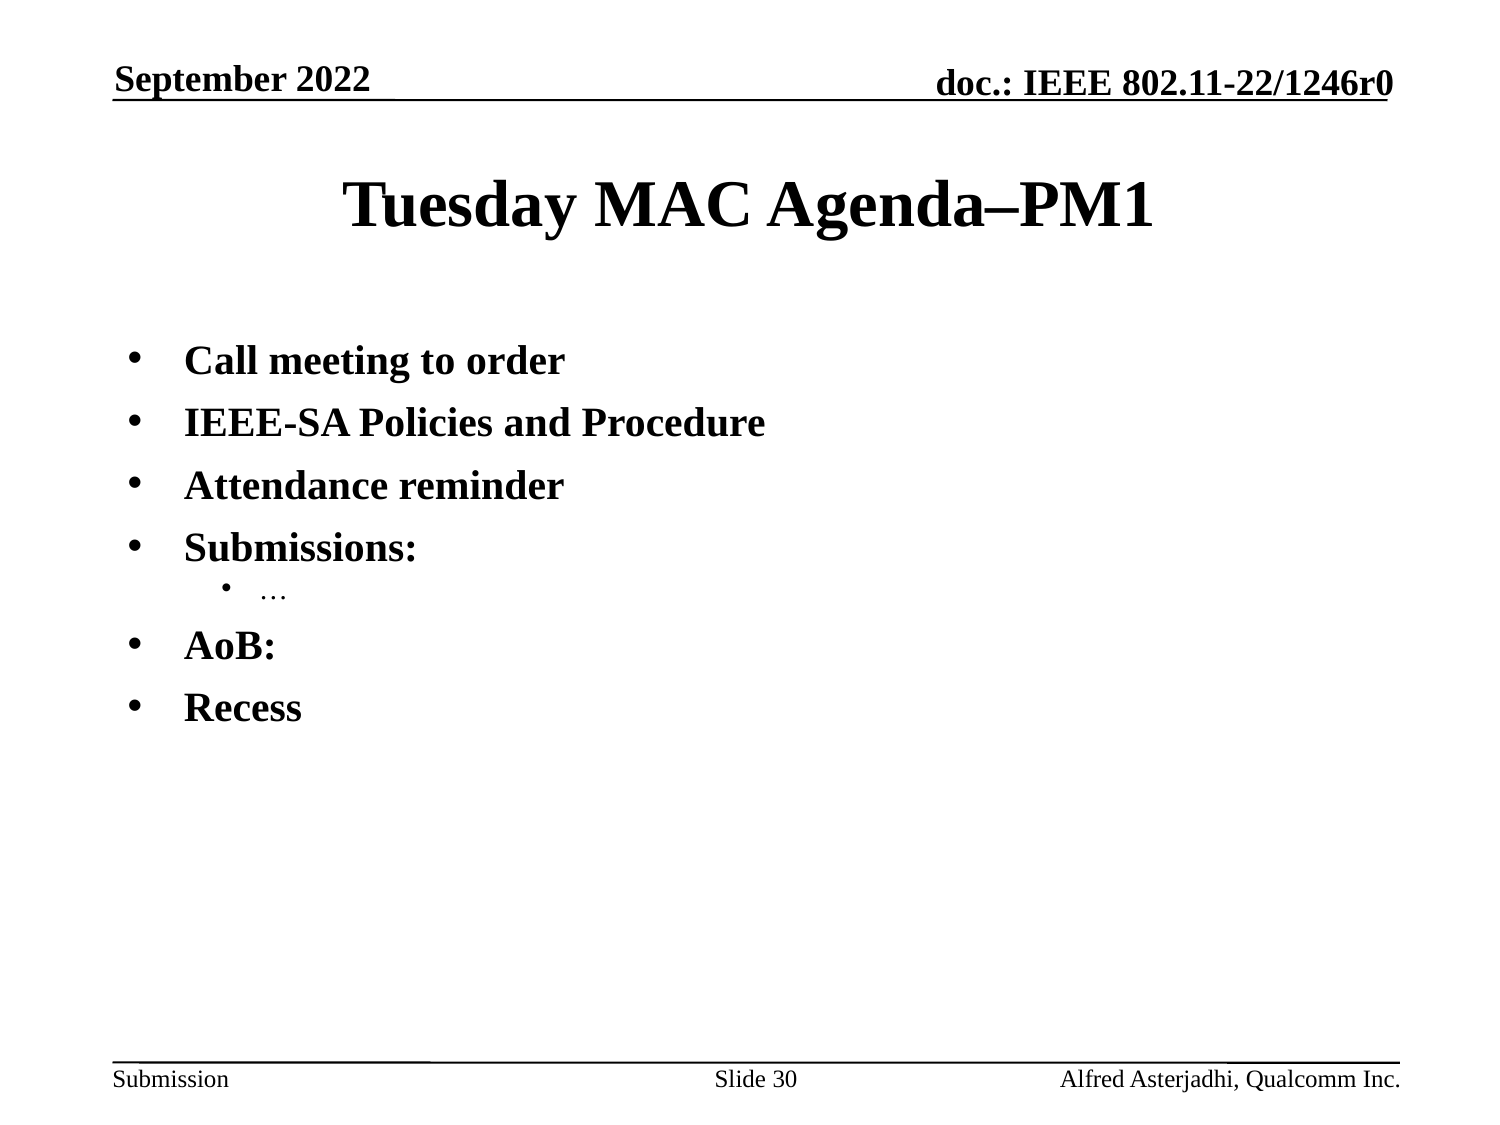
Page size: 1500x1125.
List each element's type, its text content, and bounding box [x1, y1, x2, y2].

list Call meeting to order IEEE-SA Policies and Procedure Attendance reminder Submissions: … AoB: Recess [112, 324, 1388, 1000]
footer Alfred Asterjadhi, Qualcomm Inc. [878, 1061, 1402, 1093]
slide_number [114, 54, 423, 100]
title Tuesday MAC Agenda–PM1 [112, 112, 1388, 288]
slide_number Slide 30 [712, 1061, 800, 1123]
